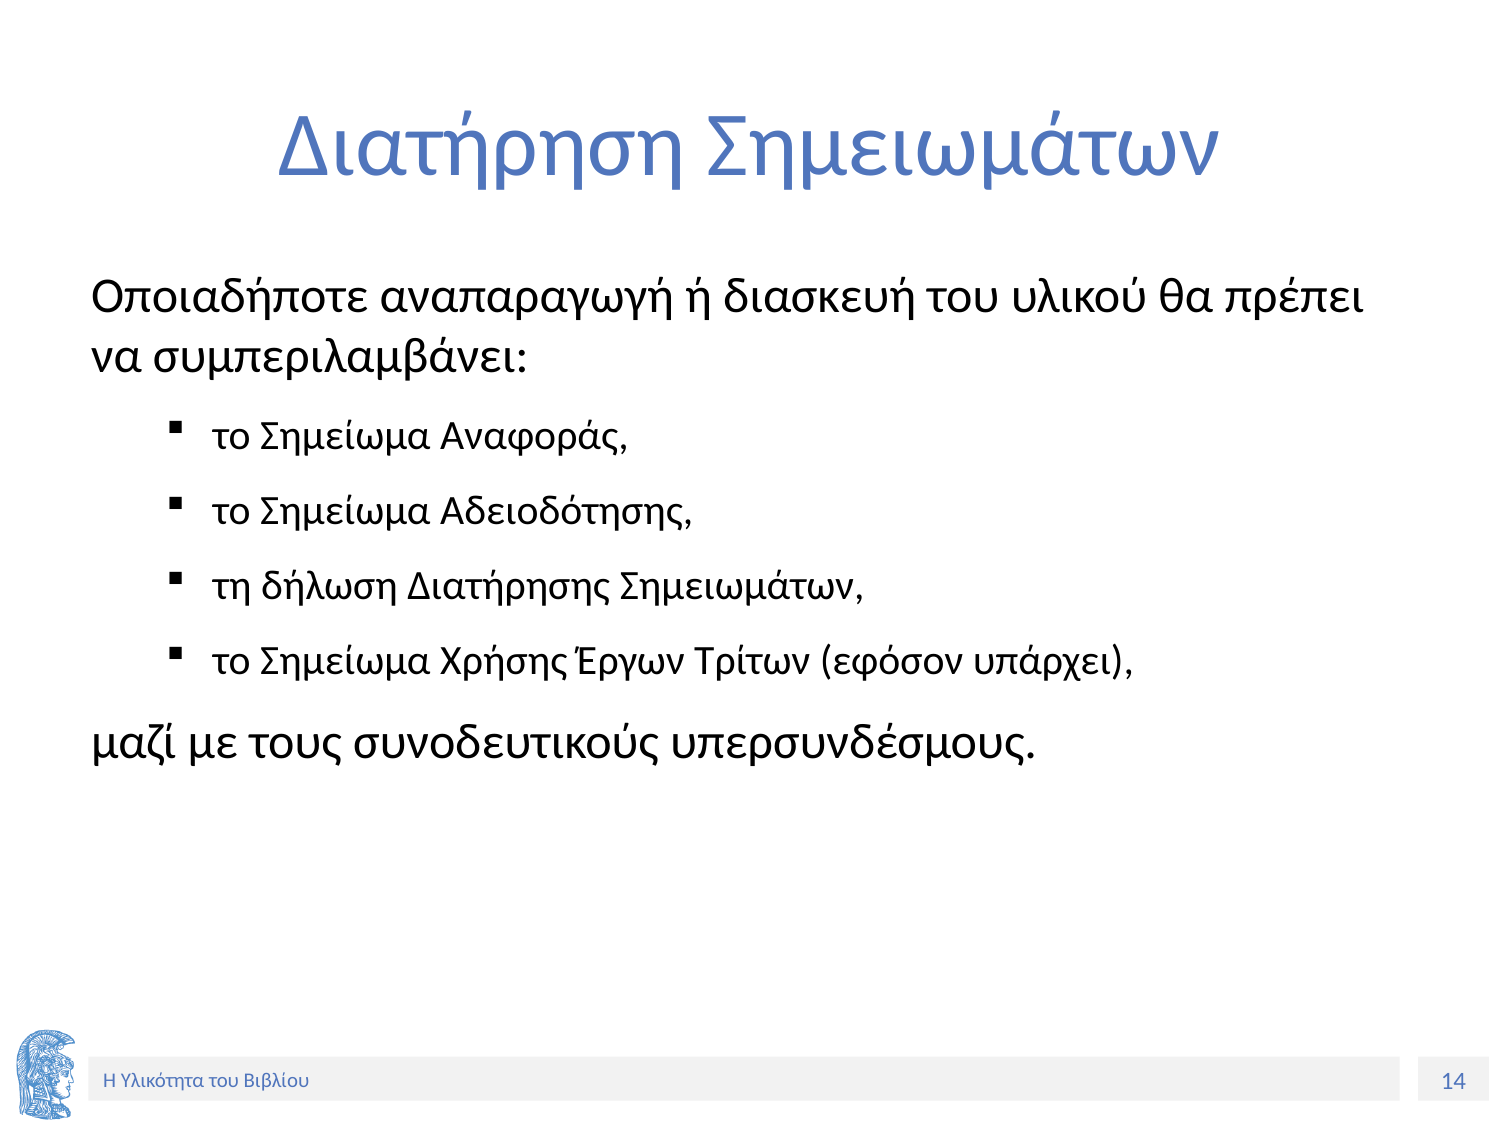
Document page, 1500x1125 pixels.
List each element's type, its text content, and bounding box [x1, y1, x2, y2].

title Διατήρηση Σημειωμάτων [75, 45, 1425, 233]
list Οποιαδήποτε αναπαραγωγή ή διασκευή του υλικού θα πρέπει να συμπεριλαμβάνει: το Σημείωμα Αναφοράς, το Σημείωμα Αδειοδότησης, τη δήλωση Διατήρησης Σημειωμάτων, το Σημείωμα Χρήσης Έργων Τρίτων (εφόσον υπάρχει), μαζί με τους συνοδευτικούς υπερσυνδέσμους. [76, 255, 1427, 998]
picture [9, 1026, 81, 1120]
